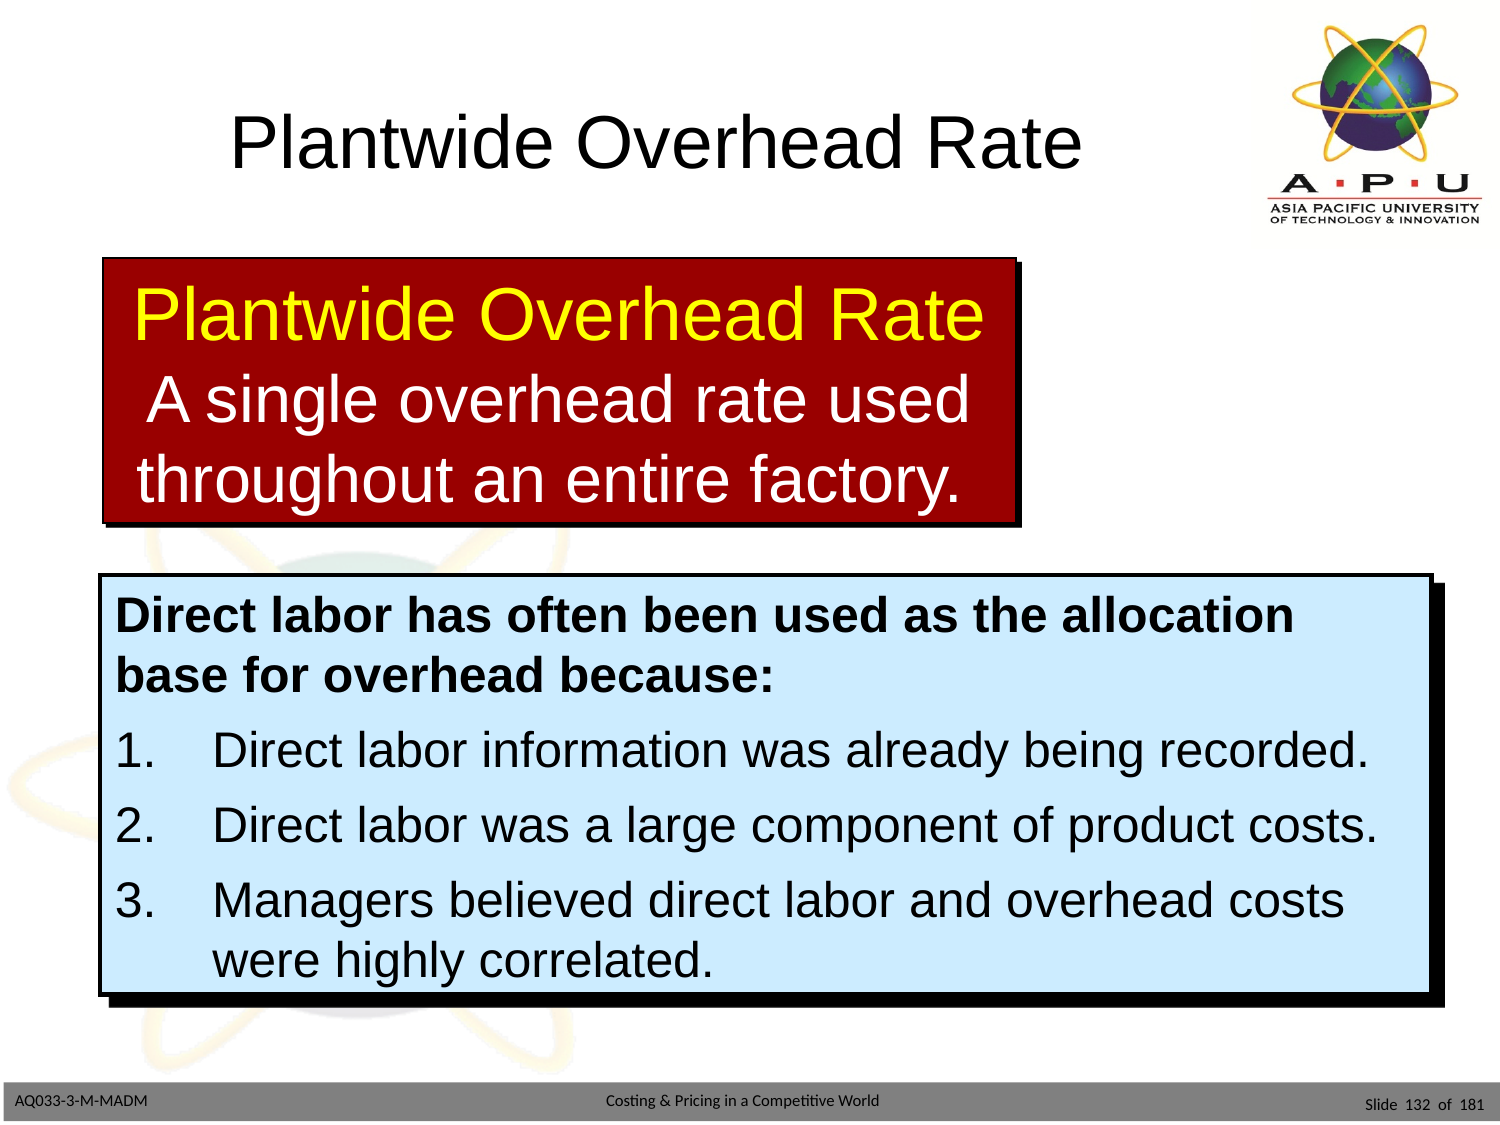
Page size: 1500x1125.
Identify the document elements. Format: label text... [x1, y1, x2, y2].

text_box Plantwide Overhead Rate A single overhead rate used throughout an entire factory. [102, 258, 1017, 523]
footer Slide 132 of 181 [1024, 1086, 1500, 1125]
picture [1251, 0, 1500, 249]
text_box Direct labor has often been used as the allocation base for overhead because: 1. Direct labor information was already being recorded. 2. Direct labor was a large component of product costs. 3. Managers believed direct labor and overhead costs were highly correlated. [99, 574, 1432, 995]
title Plantwide Overhead Rate [79, 45, 1235, 233]
